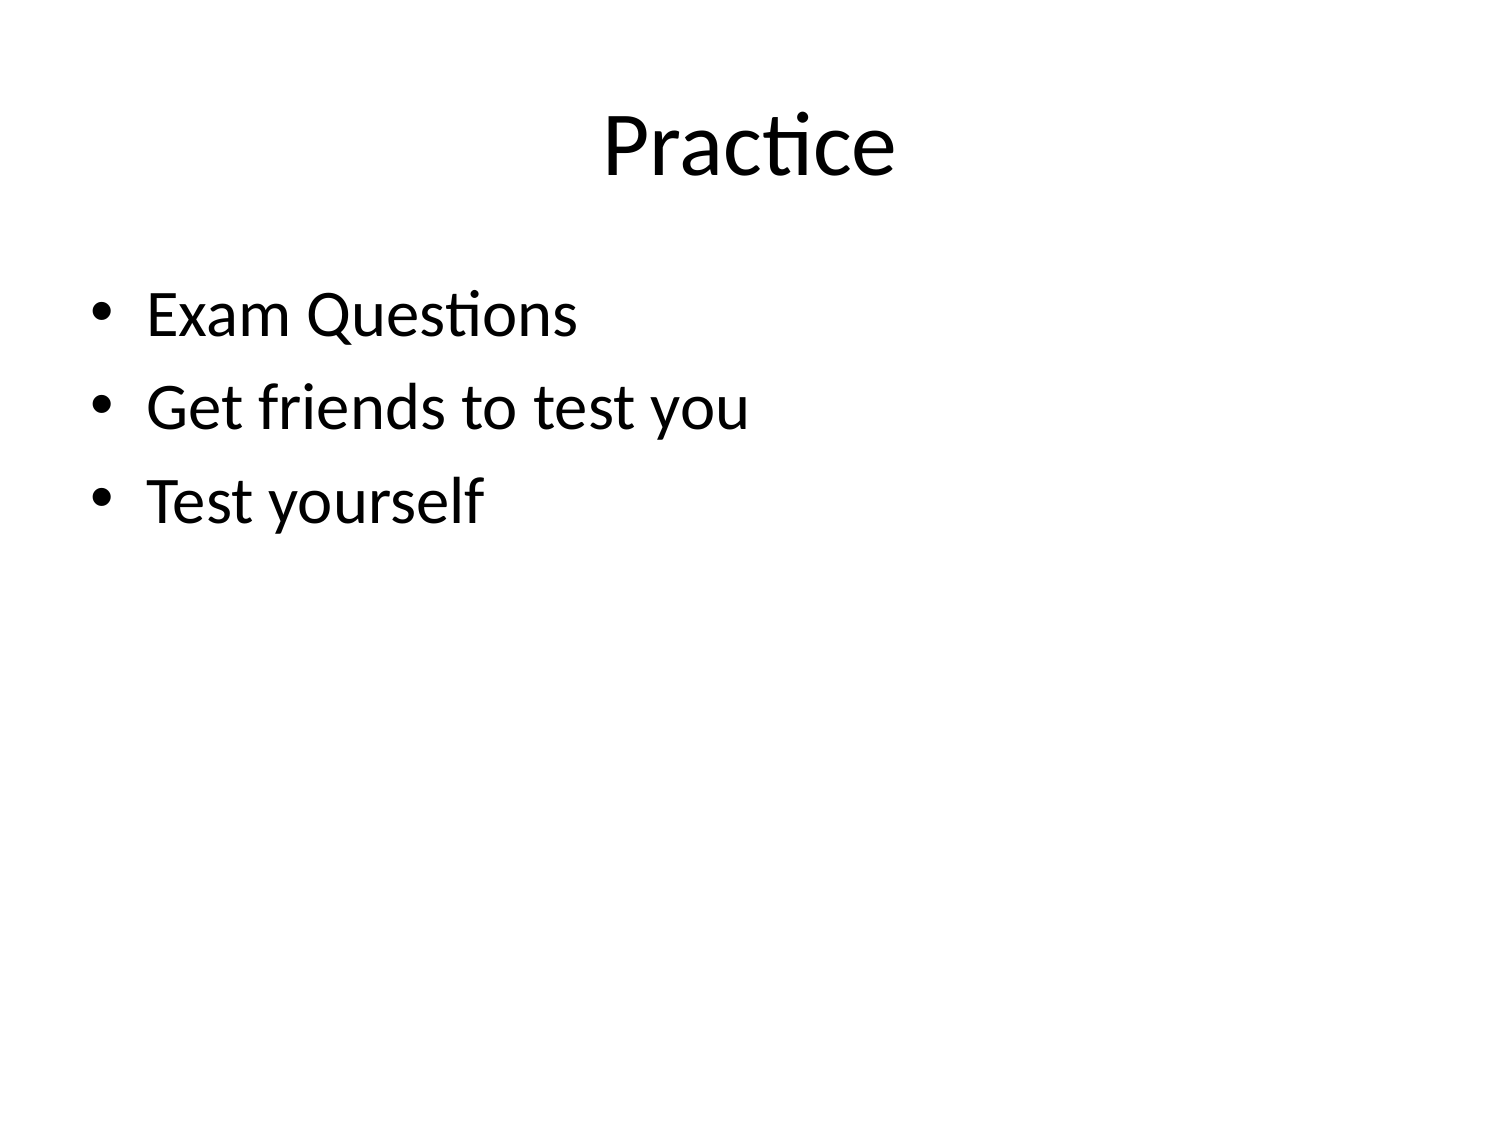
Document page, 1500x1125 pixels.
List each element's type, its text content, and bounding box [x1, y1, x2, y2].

list Exam Questions Get friends to test you Test yourself [75, 262, 1425, 1005]
title Practice [75, 45, 1425, 233]
